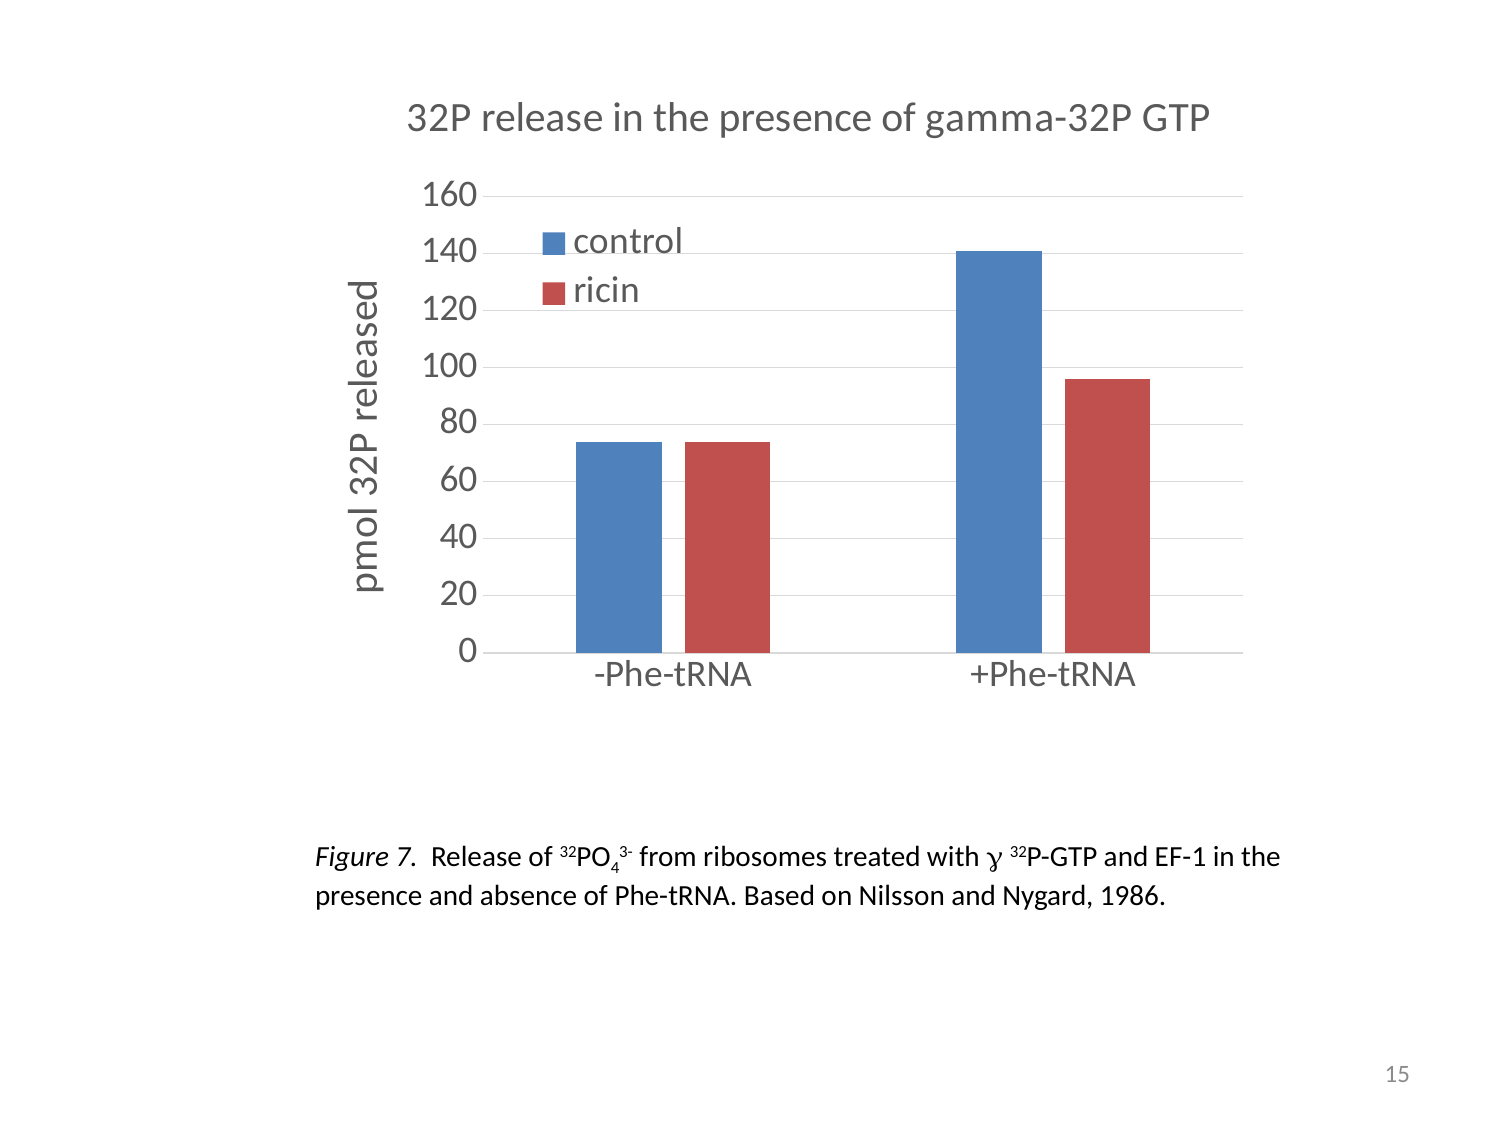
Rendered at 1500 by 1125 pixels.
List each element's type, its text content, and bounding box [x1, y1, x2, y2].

slide_number 15 [1074, 1042, 1425, 1103]
chart [274, 87, 1301, 738]
text_box Figure 7. Release of 32PO43- from ribosomes treated with  32P-GTP and EF-1 in the presence and absence of Phe-tRNA. Based on Nilsson and Nygard, 1986. [300, 829, 1325, 1003]
